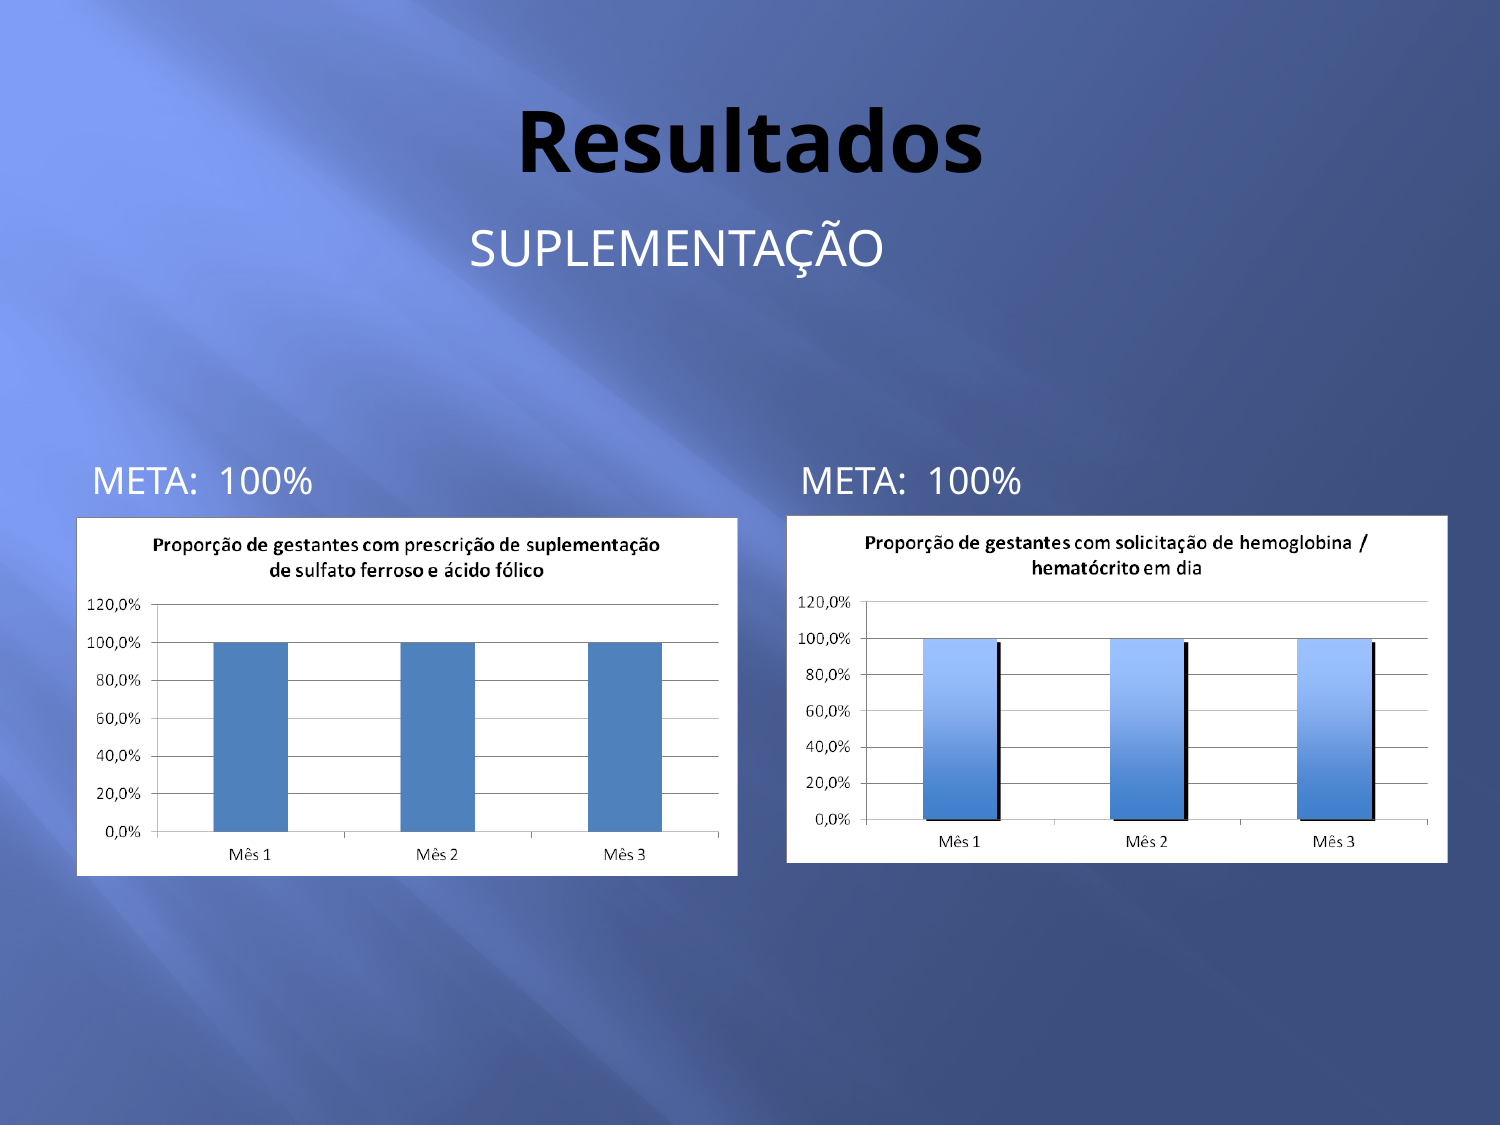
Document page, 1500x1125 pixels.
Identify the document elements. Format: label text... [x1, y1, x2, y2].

text_box Meta: 100% [785, 456, 1447, 504]
list Suplementação [454, 184, 1118, 308]
title Resultados [75, 44, 1425, 233]
picture [785, 515, 1449, 863]
text_box Meta: 100% [76, 456, 739, 504]
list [74, 516, 738, 876]
